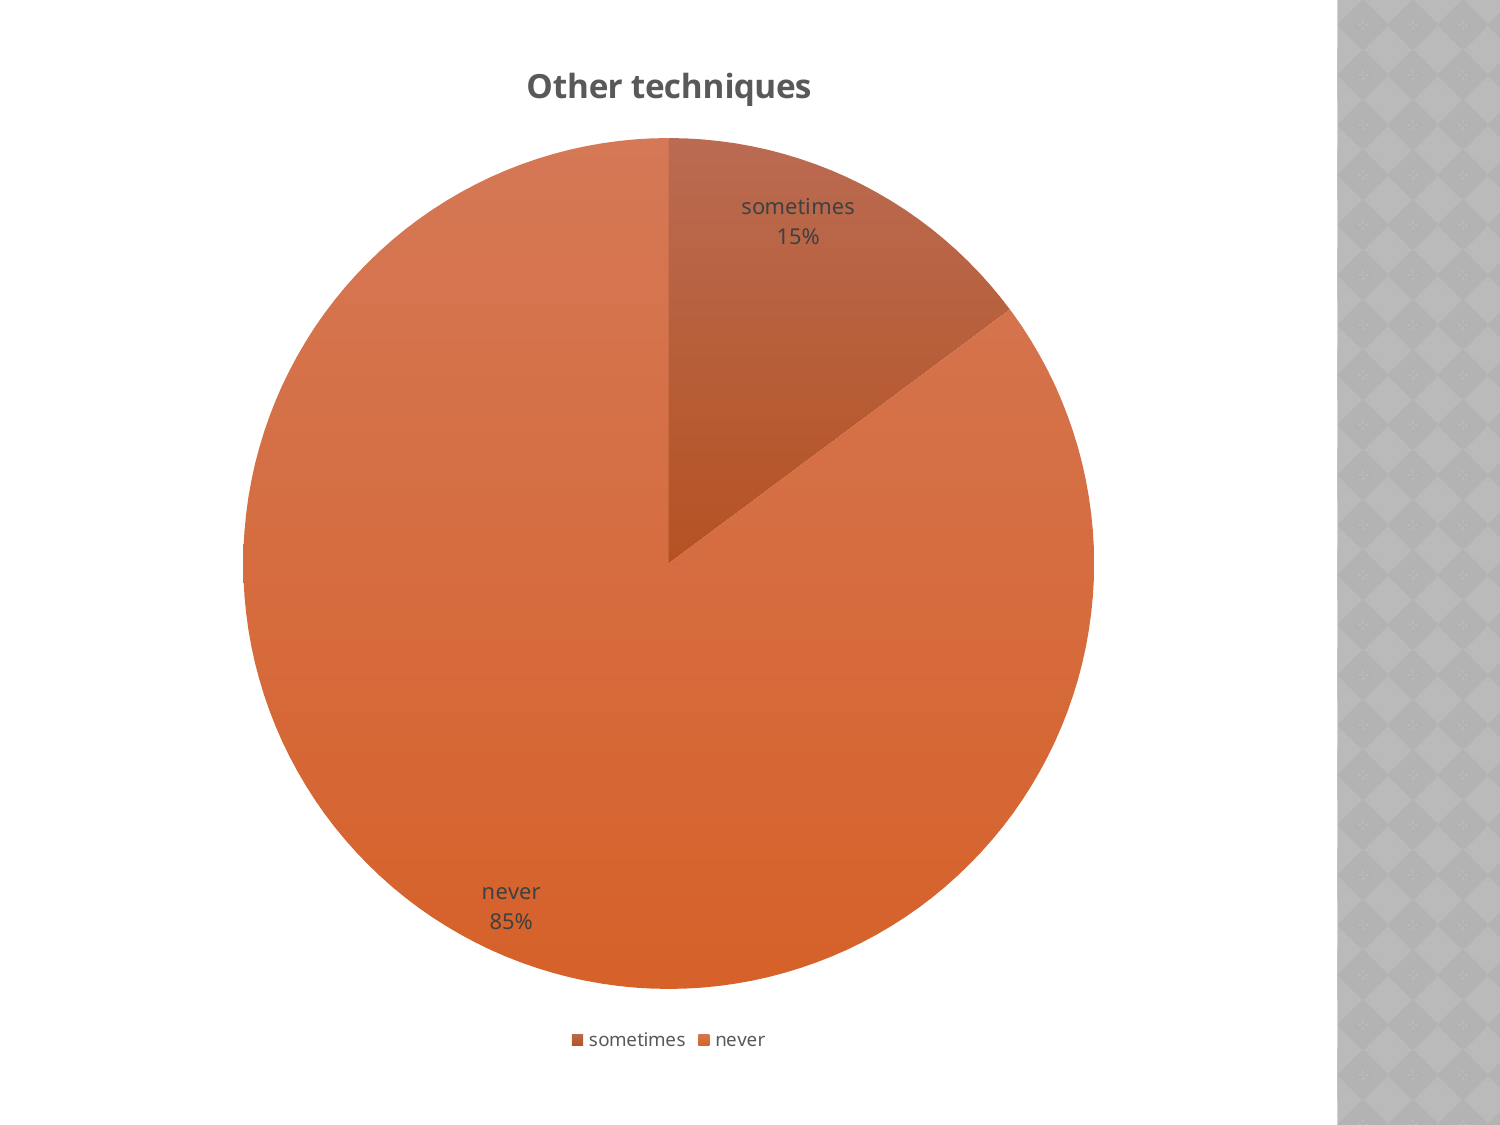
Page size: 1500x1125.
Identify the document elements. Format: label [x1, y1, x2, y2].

chart [74, 24, 1263, 1060]
